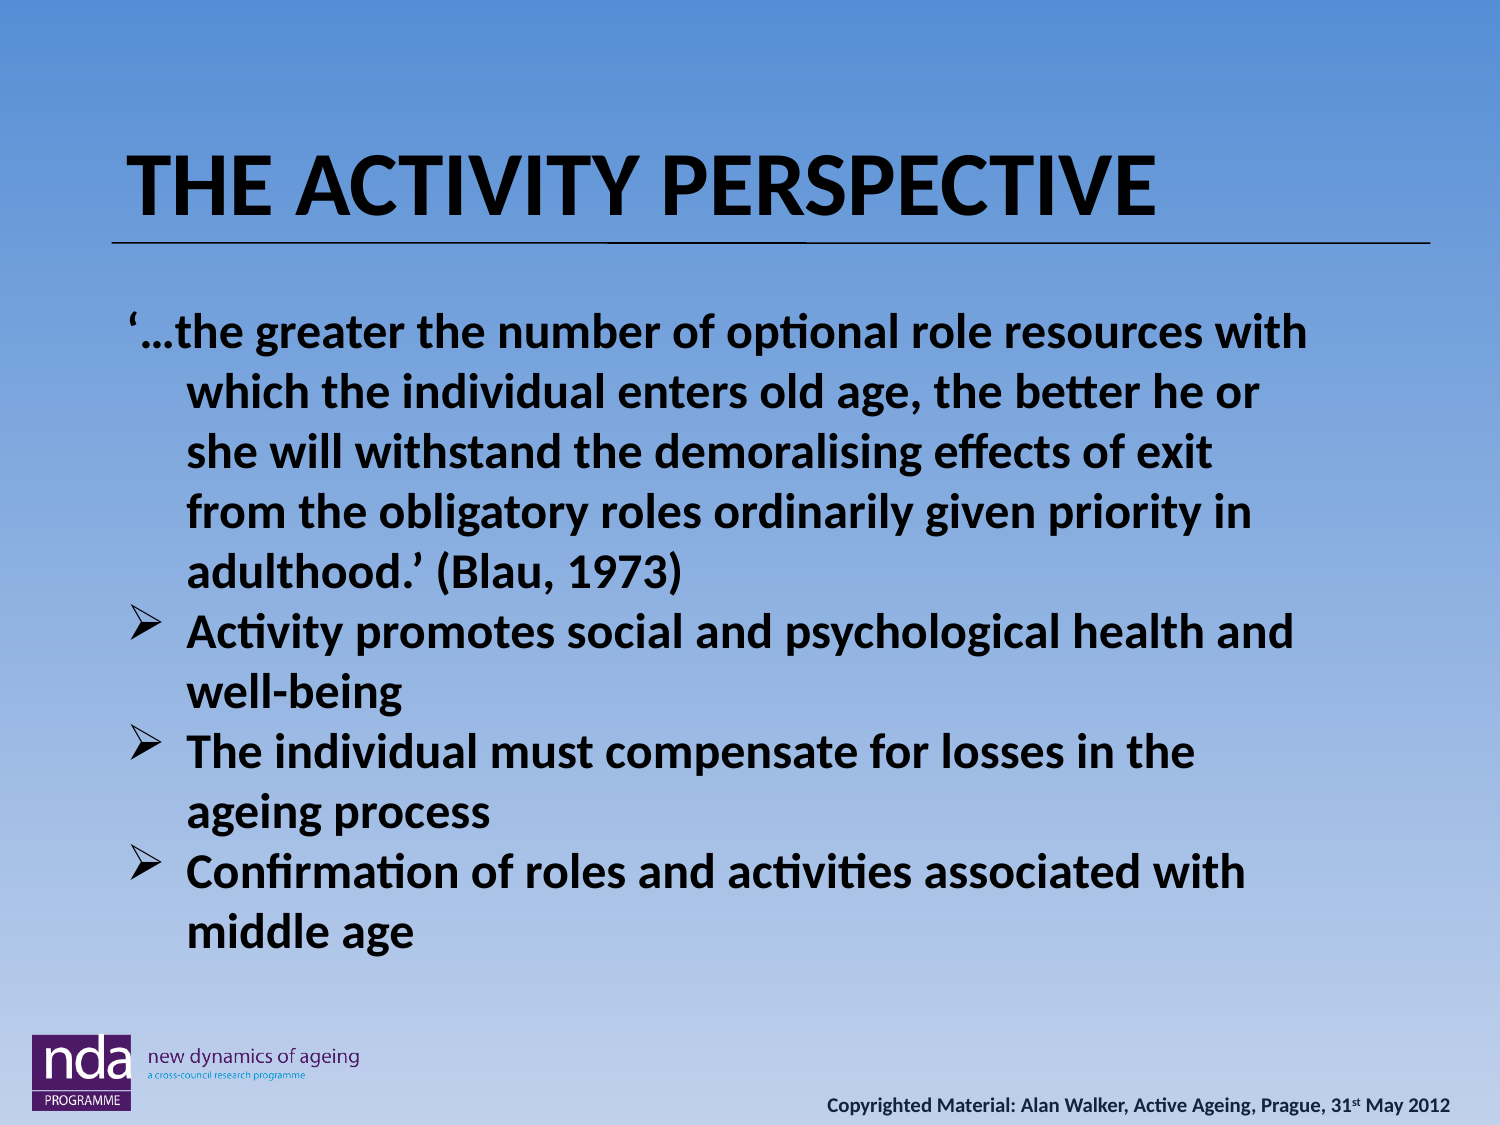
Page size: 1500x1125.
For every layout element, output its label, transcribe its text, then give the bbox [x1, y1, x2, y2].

text_box ‘…the greater the number of optional role resources with which the individual enters old age, the better he or she will withstand the demoralising effects of exit from the obligatory roles ordinarily given priority in adulthood.’ (Blau, 1973) Activity promotes social and psychological health and well-being The individual must compensate for losses in the ageing process Confirmation of roles and activities associated with middle age [111, 291, 1328, 967]
picture [31, 1033, 360, 1112]
text_box Copyrighted Material: Alan Walker, Active Ageing, Prague, 31st May 2012 [812, 1084, 1500, 1125]
text_box THE ACTIVITY PERSPECTIVE [111, 116, 1455, 242]
